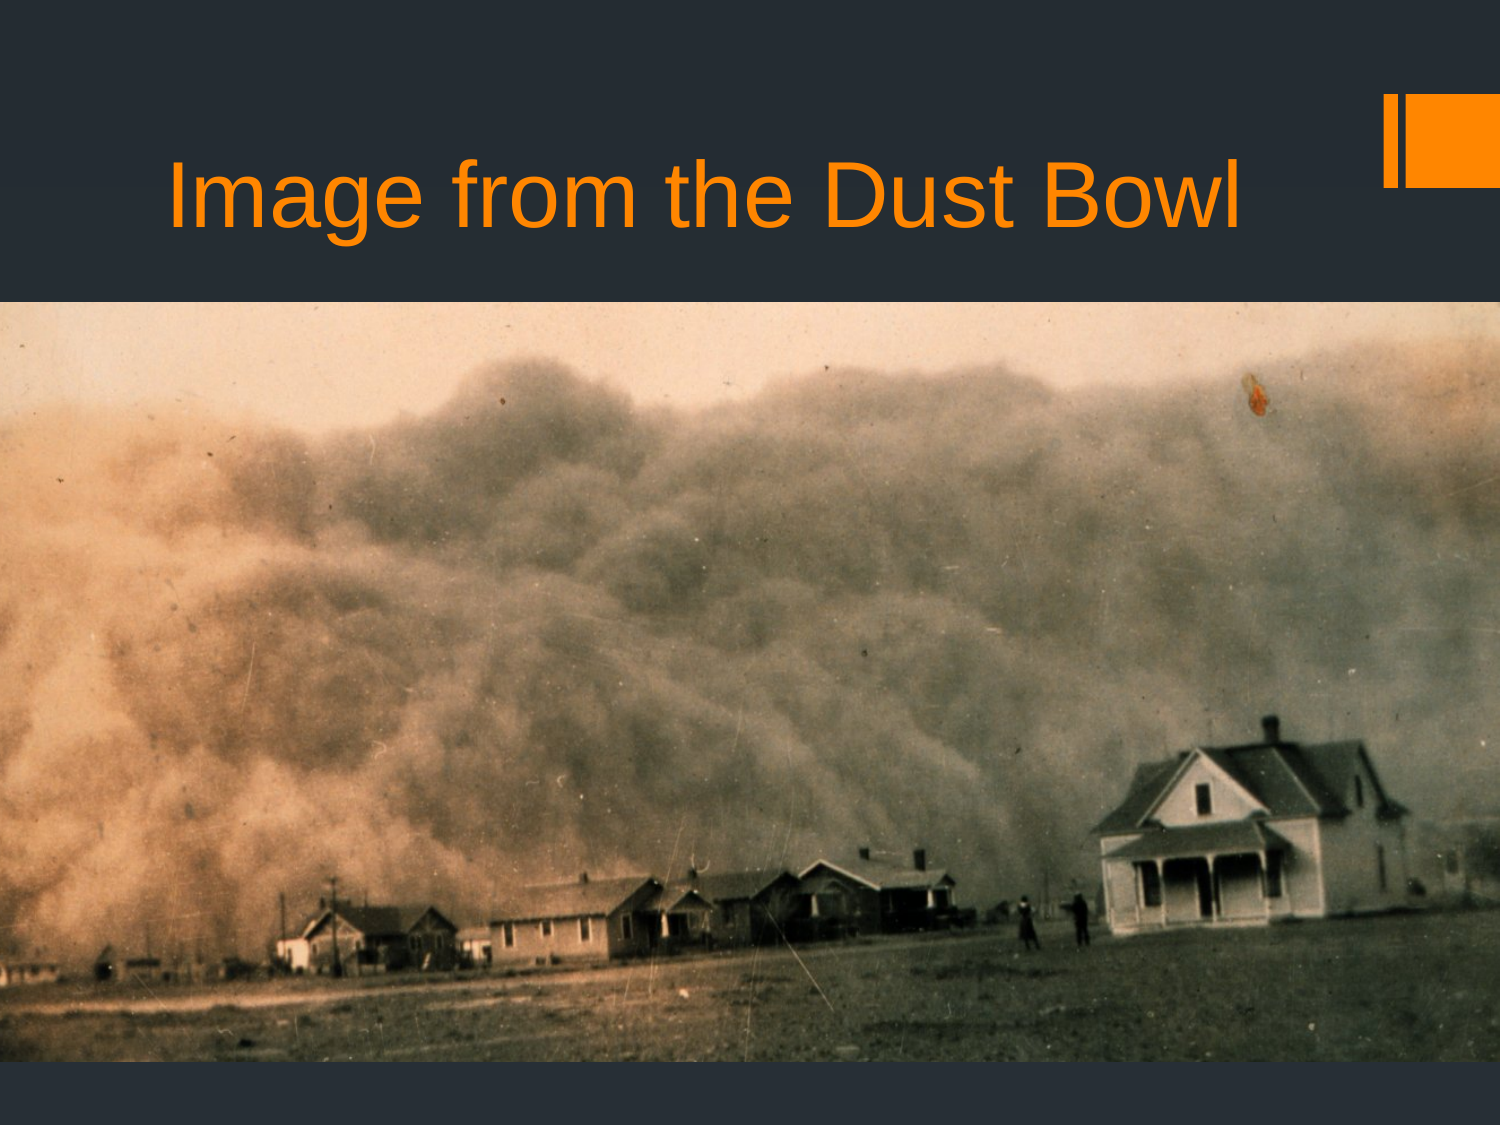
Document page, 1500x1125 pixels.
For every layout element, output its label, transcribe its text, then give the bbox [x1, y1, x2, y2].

title Image from the Dust Bowl [150, 64, 1350, 254]
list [0, 302, 1500, 1062]
